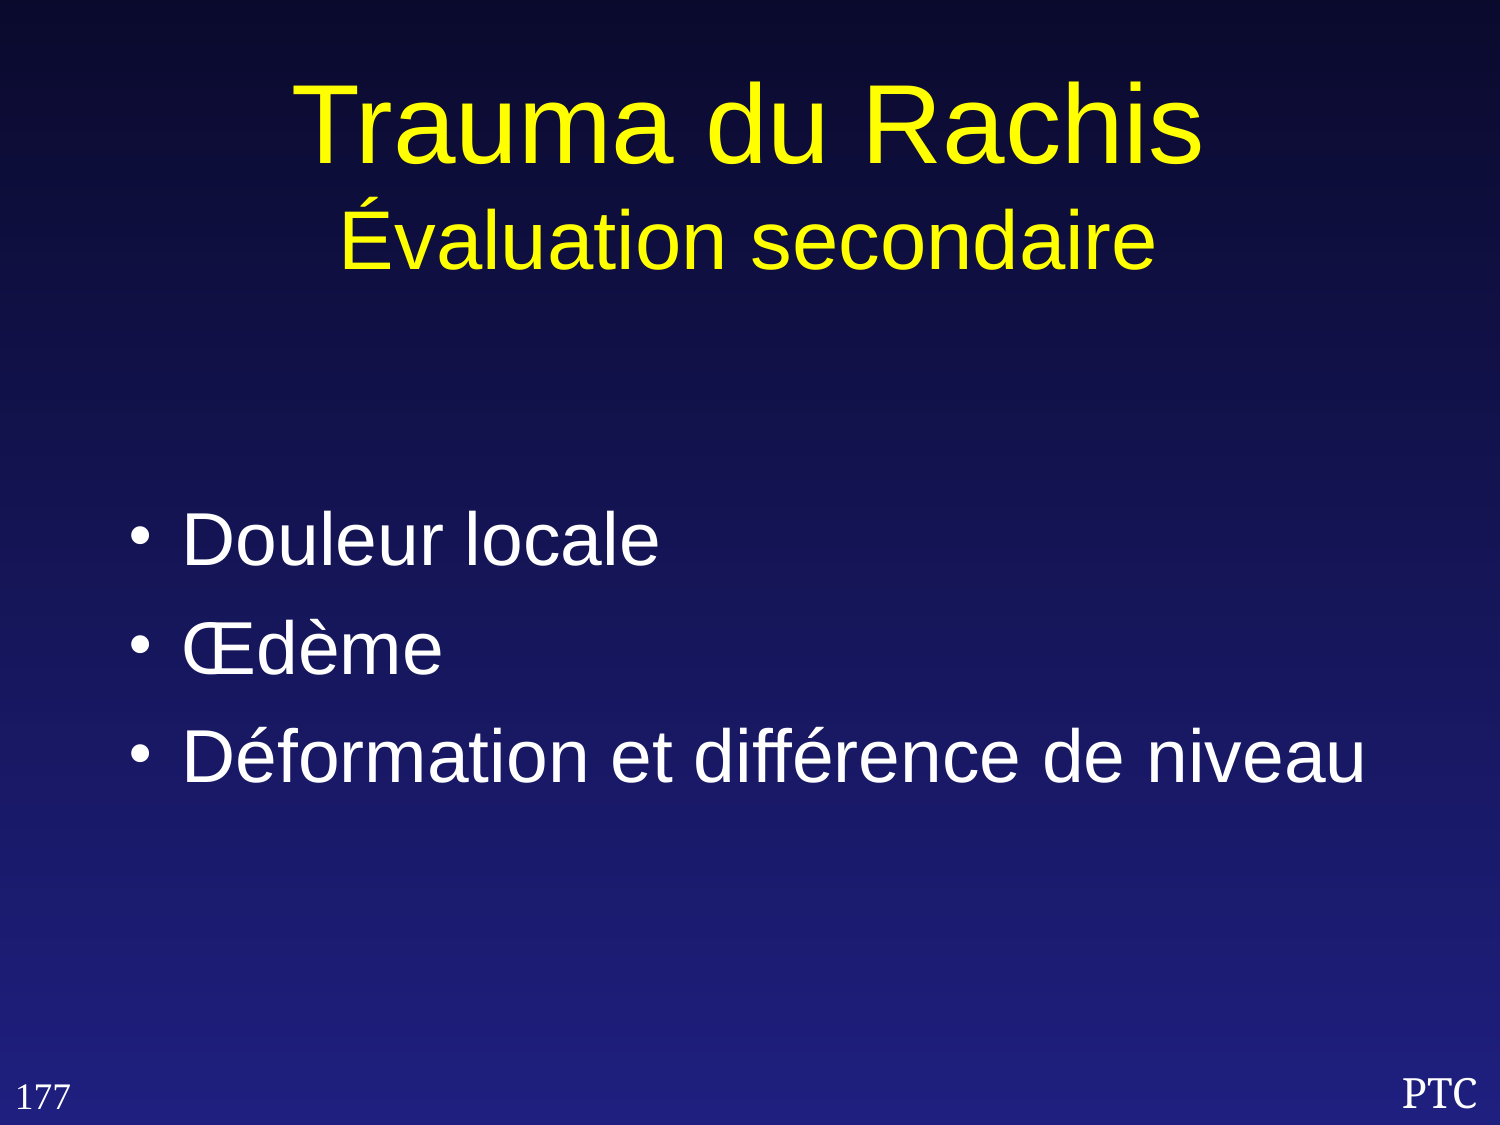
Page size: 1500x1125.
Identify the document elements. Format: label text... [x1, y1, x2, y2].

text_box Trauma du Rachis Évaluation secondaire [111, 75, 1387, 263]
text_box 177 [0, 1064, 86, 1125]
text_box Douleur locale Œdème Déformation et différence de niveau [112, 482, 1424, 941]
